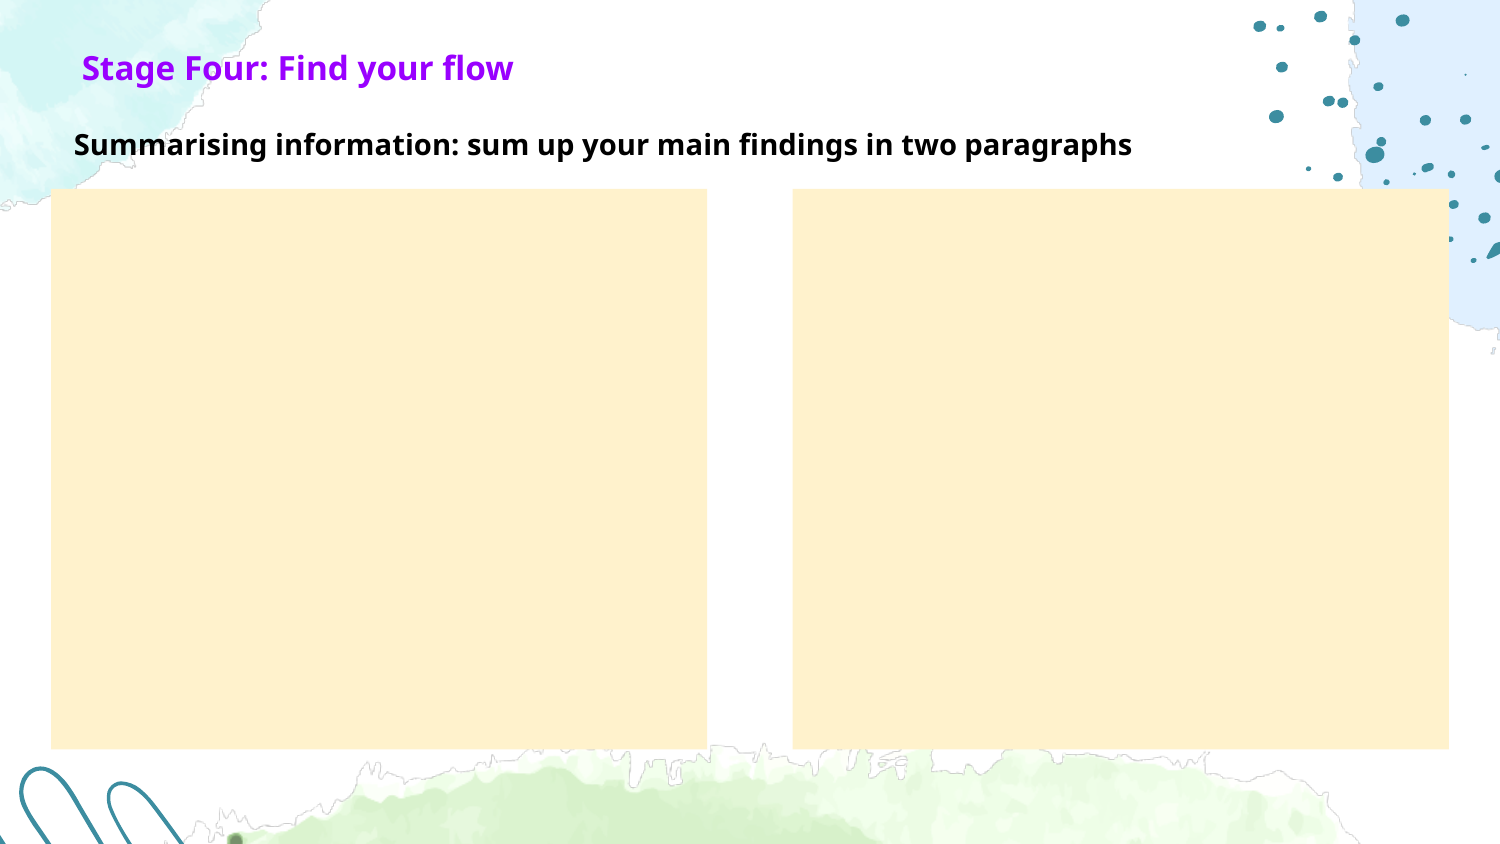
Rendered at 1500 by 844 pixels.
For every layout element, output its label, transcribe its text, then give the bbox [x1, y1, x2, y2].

text_box [51, 188, 708, 750]
text_box Summarising information: sum up your main findings in two paragraphs [58, 110, 1457, 182]
text_box Stage Four: Find your flow [66, 32, 948, 103]
text_box [792, 188, 1449, 750]
